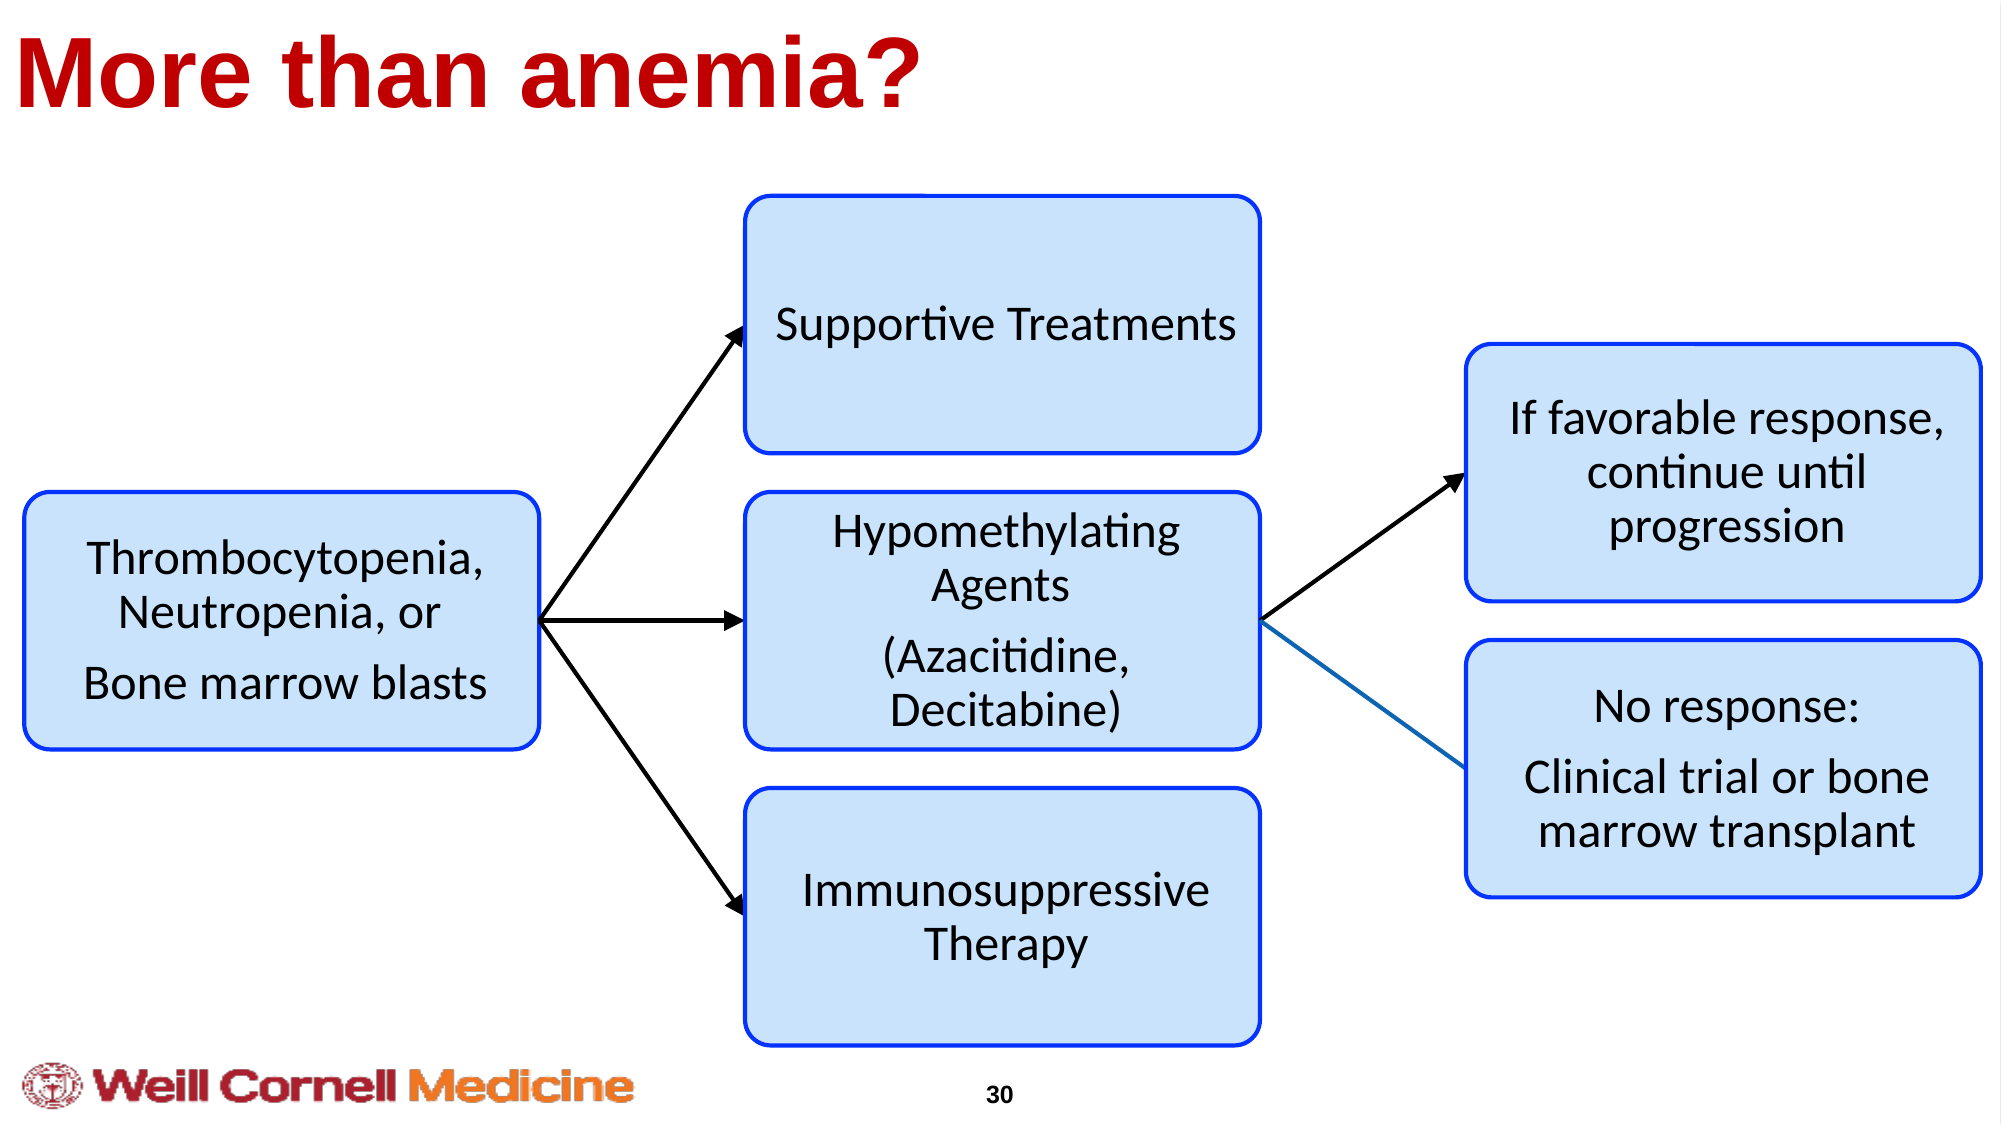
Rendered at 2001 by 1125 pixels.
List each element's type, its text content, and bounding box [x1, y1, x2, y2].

picture [0, 1049, 673, 1125]
text_box More than anemia? [0, 0, 2000, 135]
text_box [22, 141, 1983, 1101]
